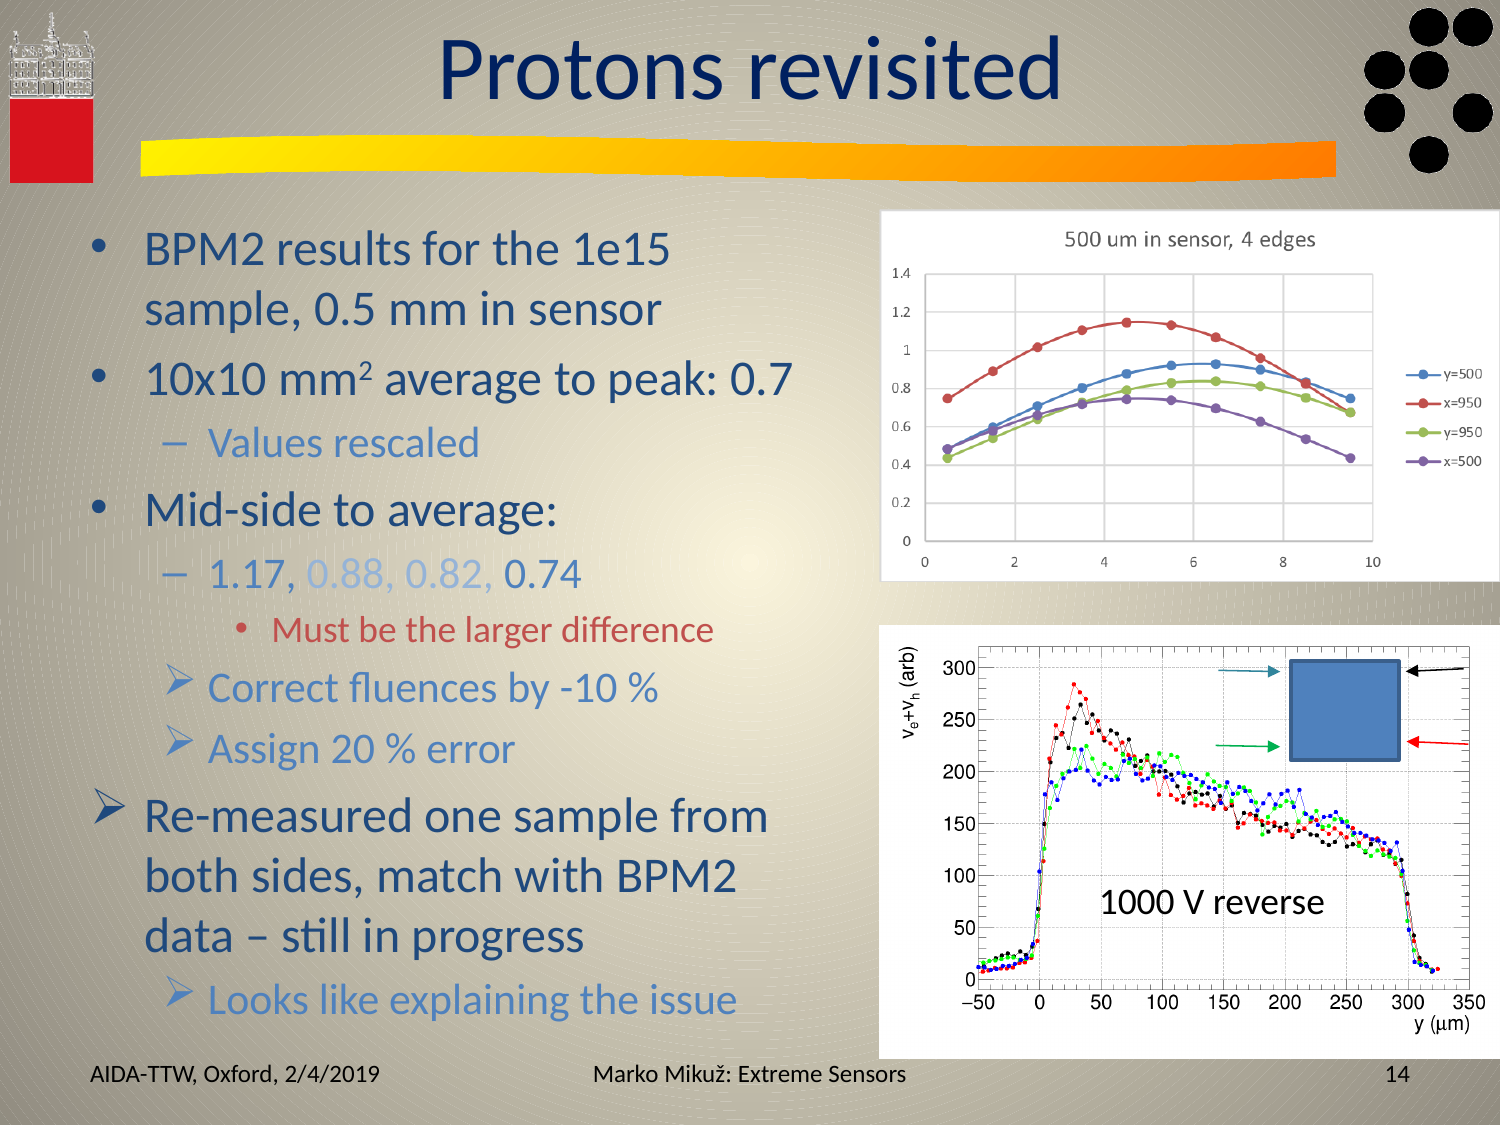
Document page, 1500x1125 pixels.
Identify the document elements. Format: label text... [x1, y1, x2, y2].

footer Marko Mikuž: Extreme Sensors [512, 1042, 988, 1103]
list BPM2 results for the 1e15 sample, 0.5 mm in sensor 10x10 mm2 average to peak: 0.7 Values rescaled Mid-side to average: 1.17, 0.88, 0.82, 0.74 Must be the larger difference Correct fluences by -10 % Assign 20 % error Re-measured one sample from both sides, match with BPM2 data – still in progress Looks like explaining the issue [75, 208, 850, 1043]
picture [1364, 0, 1500, 177]
picture [878, 625, 1500, 1059]
picture [879, 209, 1500, 582]
slide_number 14 [1074, 1067, 1425, 1103]
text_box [1215, 661, 1469, 761]
picture [0, 0, 111, 183]
title Protons revisited [76, 0, 1427, 126]
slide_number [75, 1042, 425, 1103]
